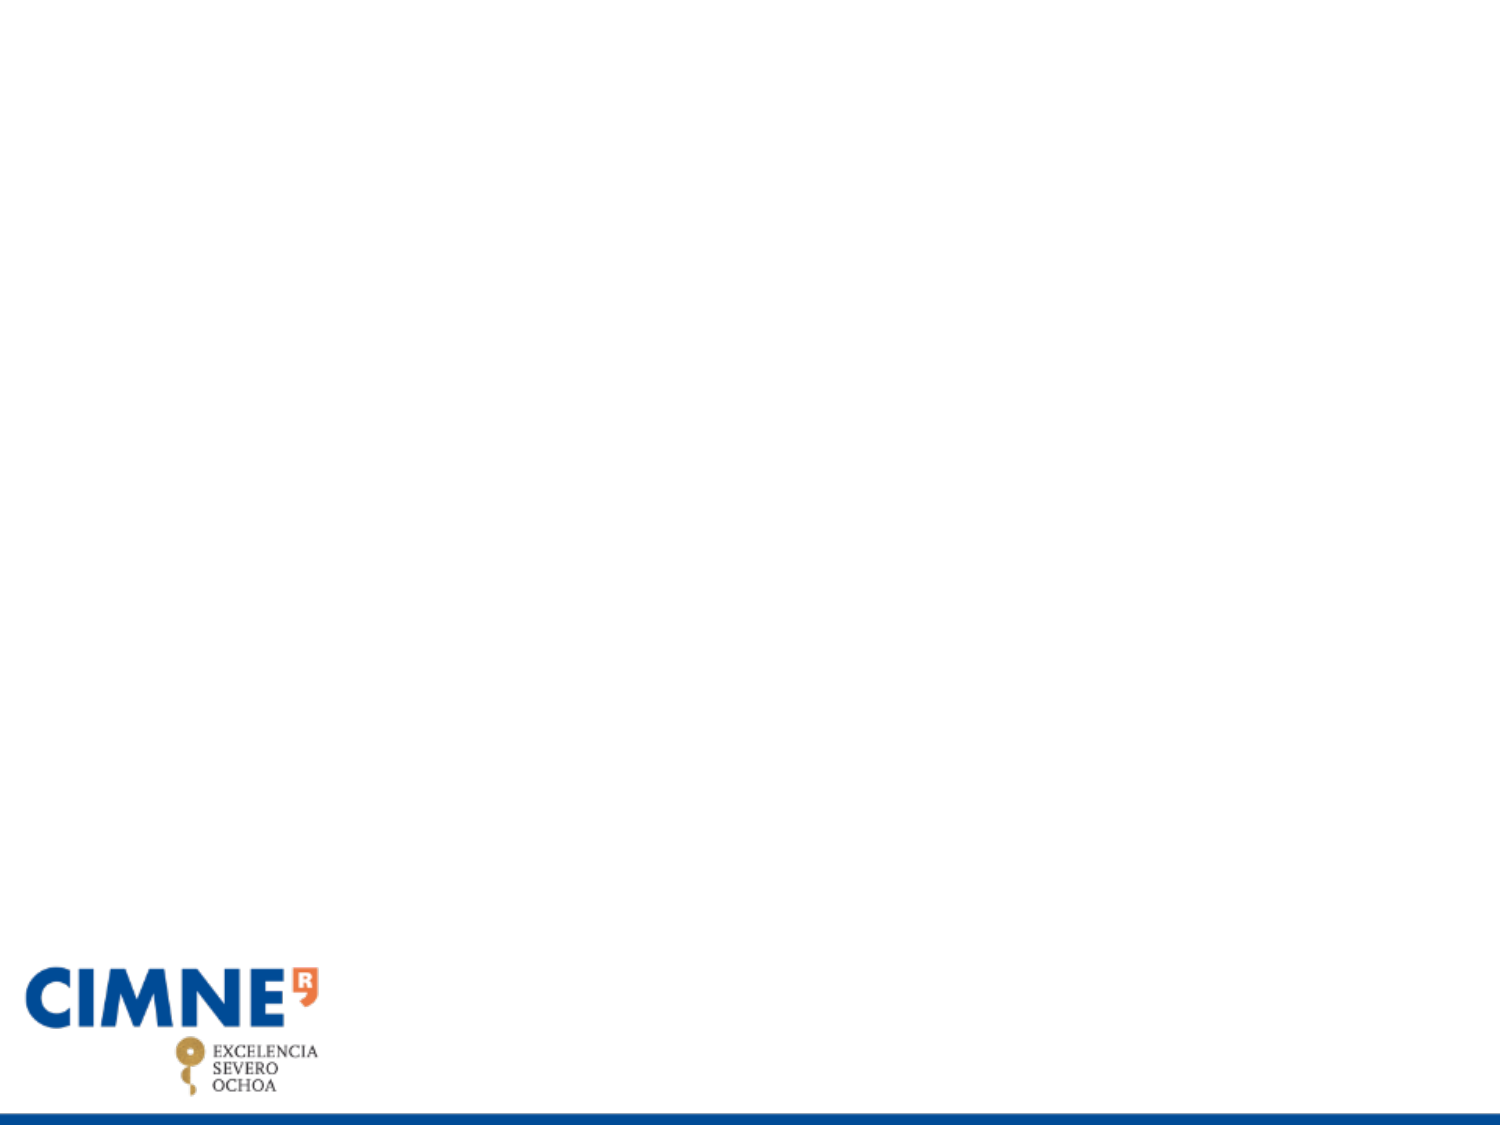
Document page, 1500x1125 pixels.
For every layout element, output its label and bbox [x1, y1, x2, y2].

picture [0, 927, 1500, 1125]
